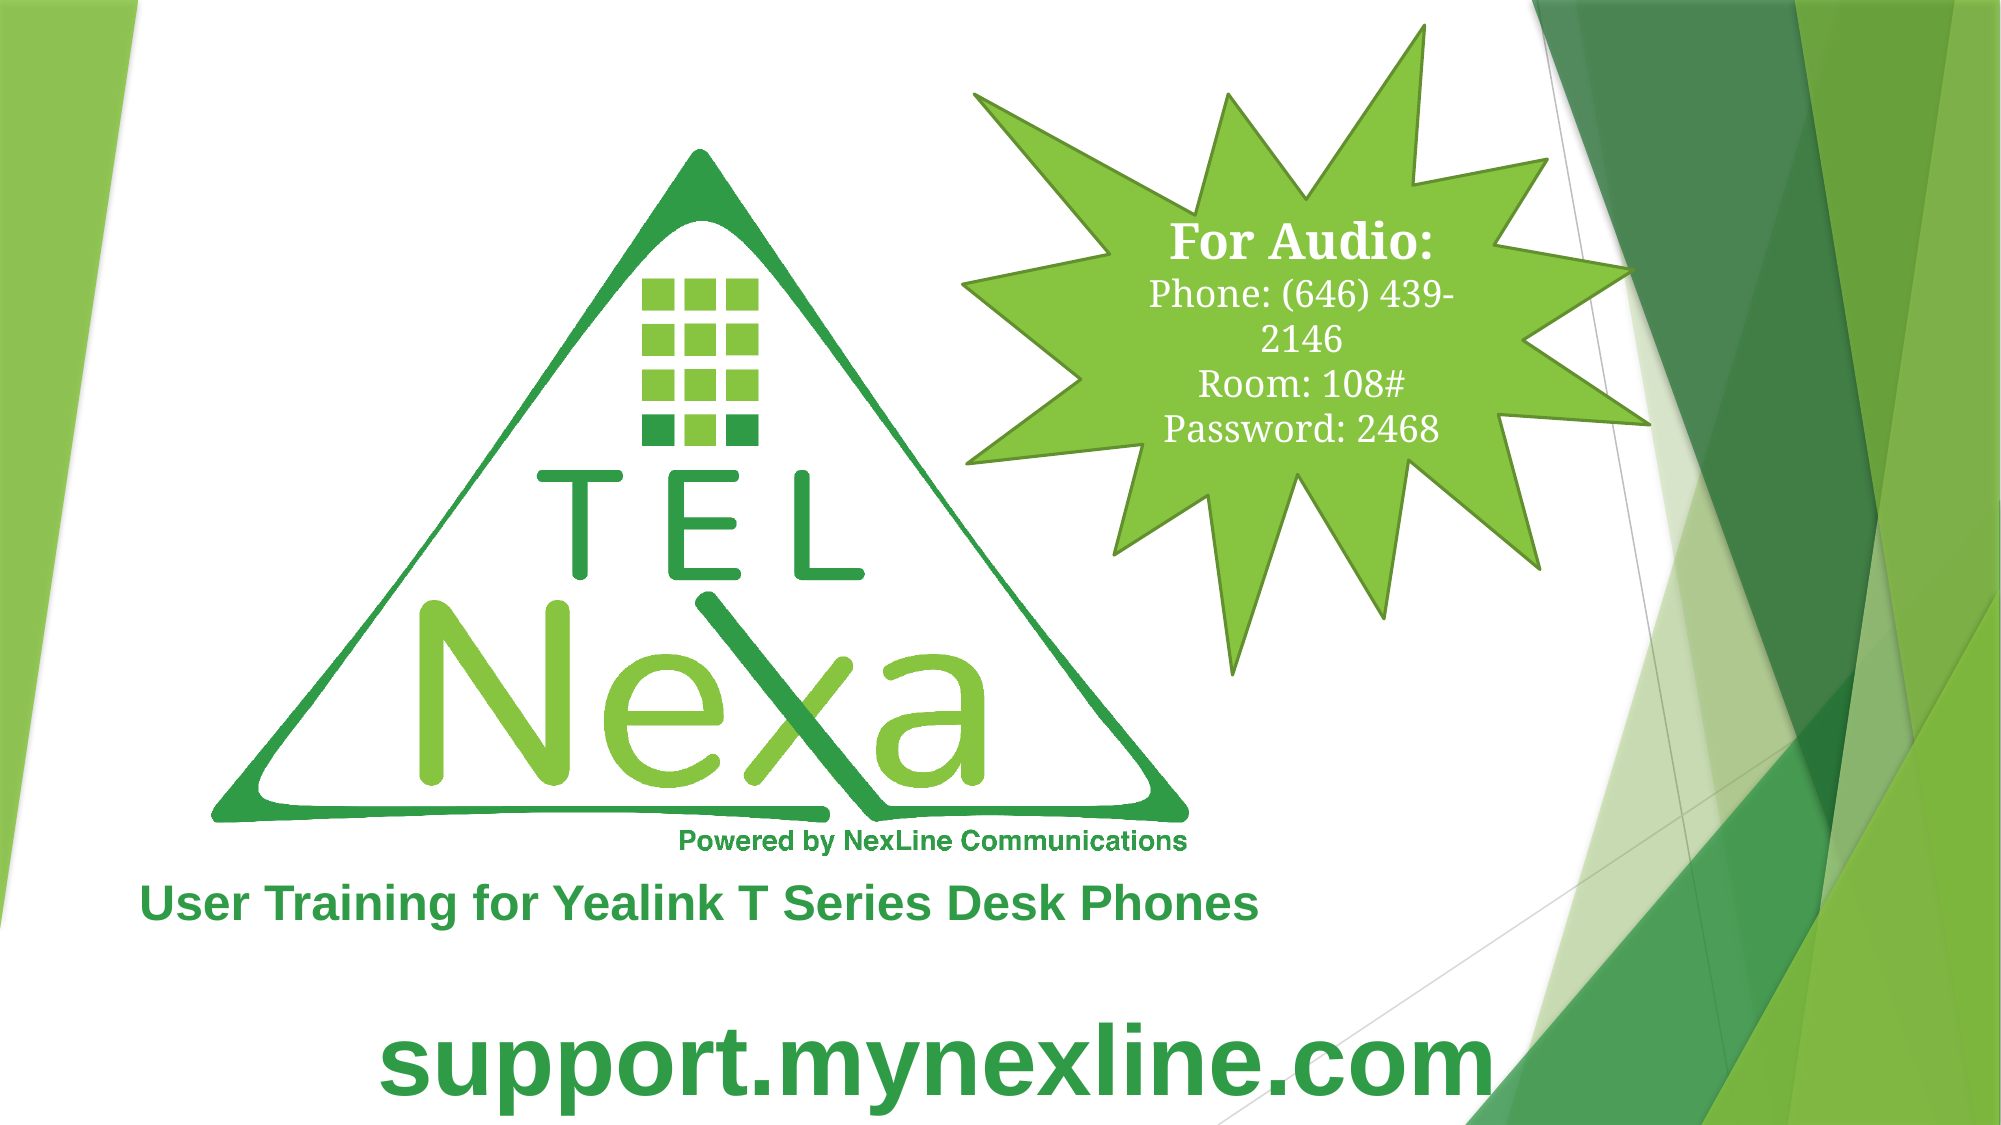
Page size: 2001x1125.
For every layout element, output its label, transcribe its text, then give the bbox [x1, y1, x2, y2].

text_box support.mynexline.com [362, 987, 1638, 1123]
subtitle User Training for Yealink T Series Desk Phones [75, 862, 1325, 971]
picture [210, 149, 1189, 864]
text_box For Audio: Phone: (646) 439-2146 Room: 108# Password: 2468 [1194, 23, 1652, 677]
text_box For Audio: Phone: (646) 439-2146 Room: 108# Password: 2468 [972, 92, 1076, 148]
